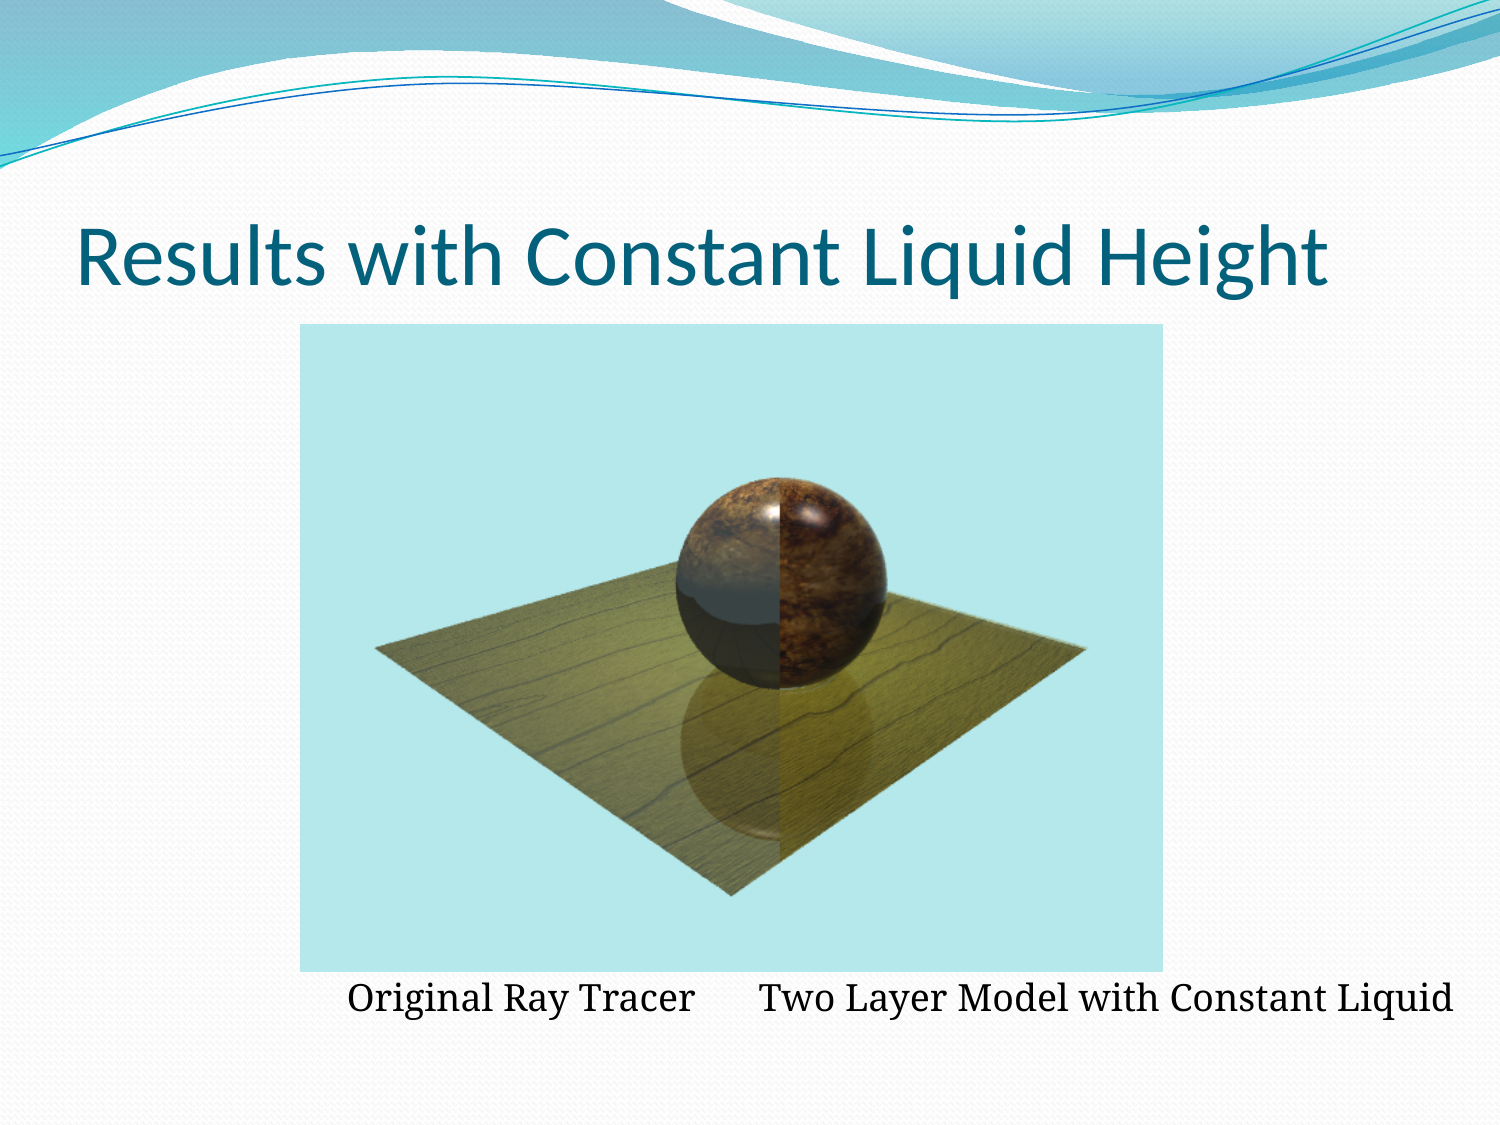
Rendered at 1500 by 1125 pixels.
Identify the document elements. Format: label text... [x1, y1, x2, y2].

text_box Original Ray Tracer [332, 985, 712, 1027]
picture [299, 324, 1163, 973]
text_box Two Layer Model with Constant Liquid [743, 966, 1470, 1027]
title Results with Constant Liquid Height [75, 115, 1425, 303]
